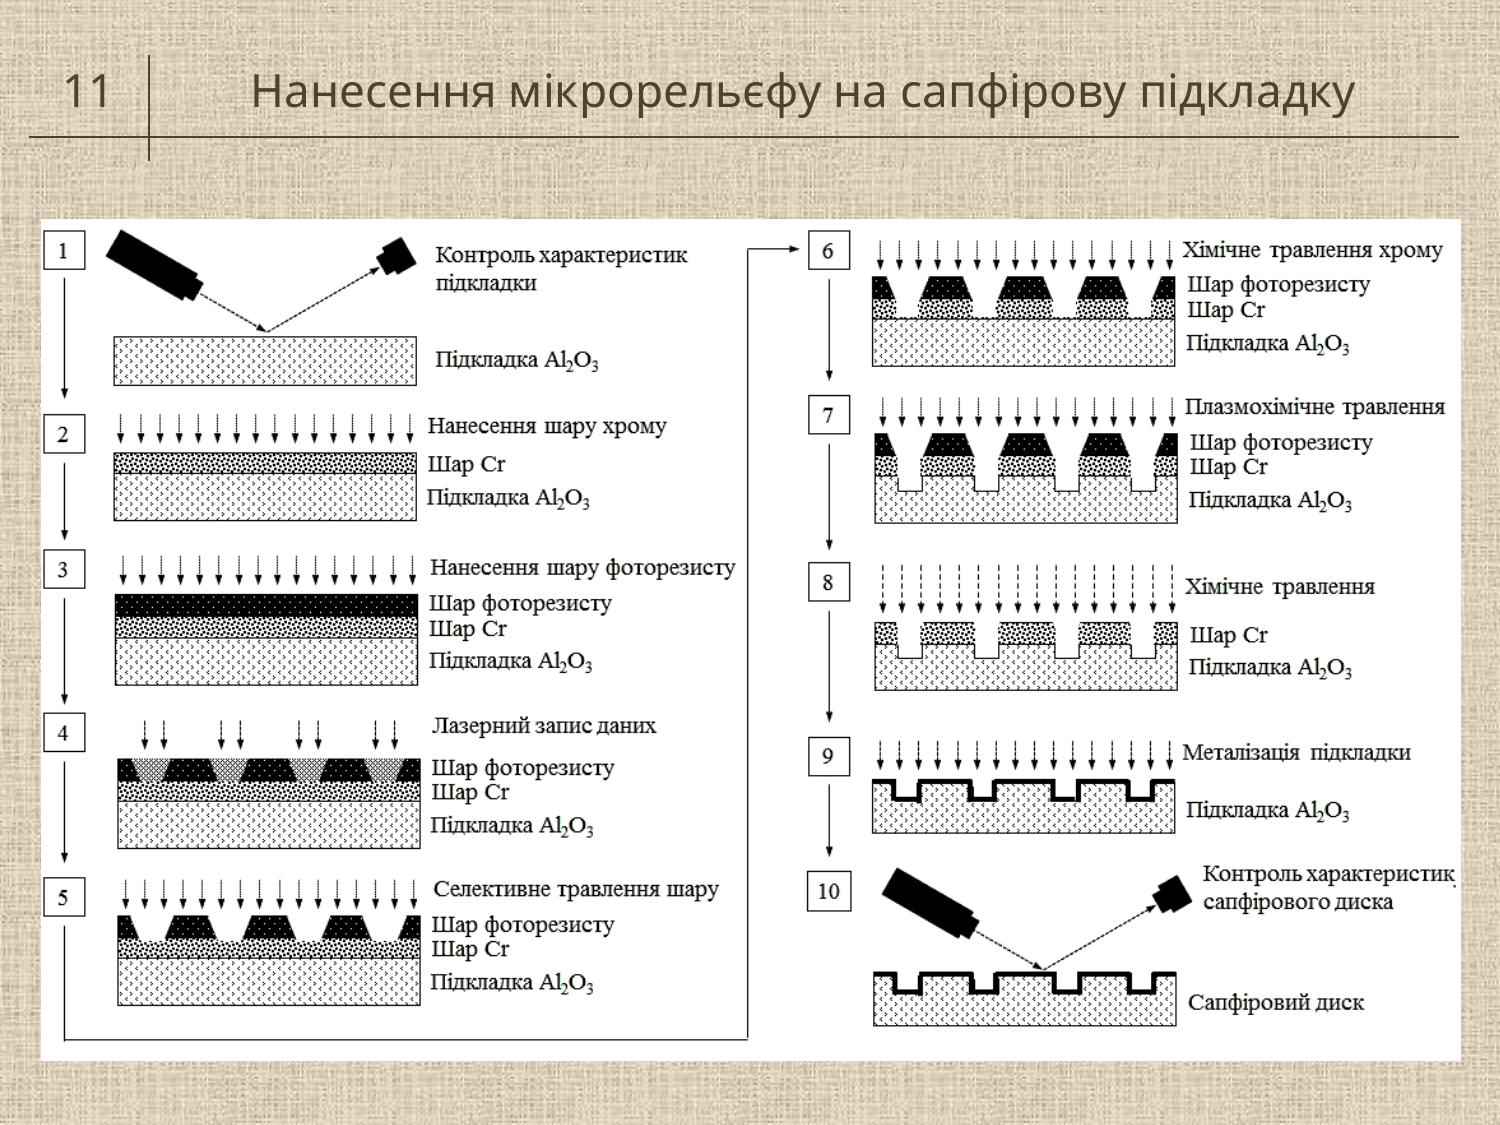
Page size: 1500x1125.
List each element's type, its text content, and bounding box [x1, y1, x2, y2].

picture [0, 1, 1500, 1125]
text_box Нанесення мікрорельєфу на сапфірову підкладку [150, 54, 1459, 125]
text_box 11 [41, 54, 136, 125]
